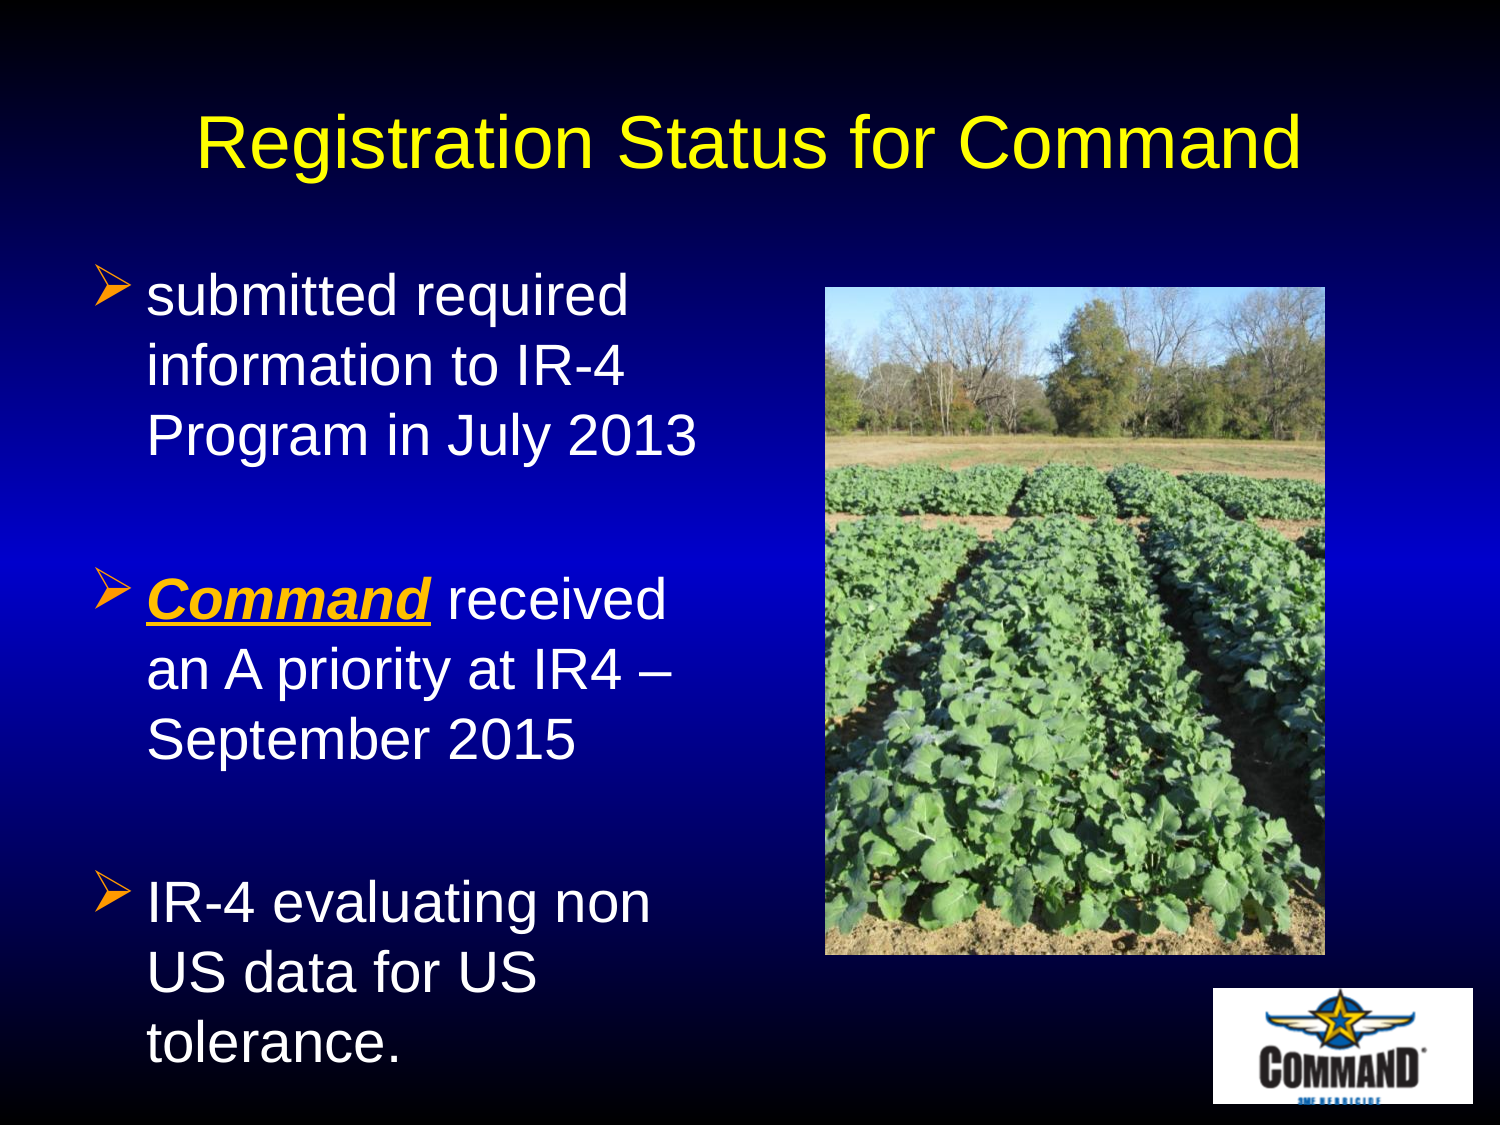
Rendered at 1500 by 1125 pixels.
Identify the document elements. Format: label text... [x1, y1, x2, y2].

list submitted required information to IR-4 Program in July 2013 Command received an A priority at IR4 – September 2015 IR-4 evaluating non US data for US tolerance. [75, 249, 738, 993]
picture [1212, 987, 1474, 1105]
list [824, 287, 1326, 955]
title Registration Status for Command [75, 45, 1425, 233]
